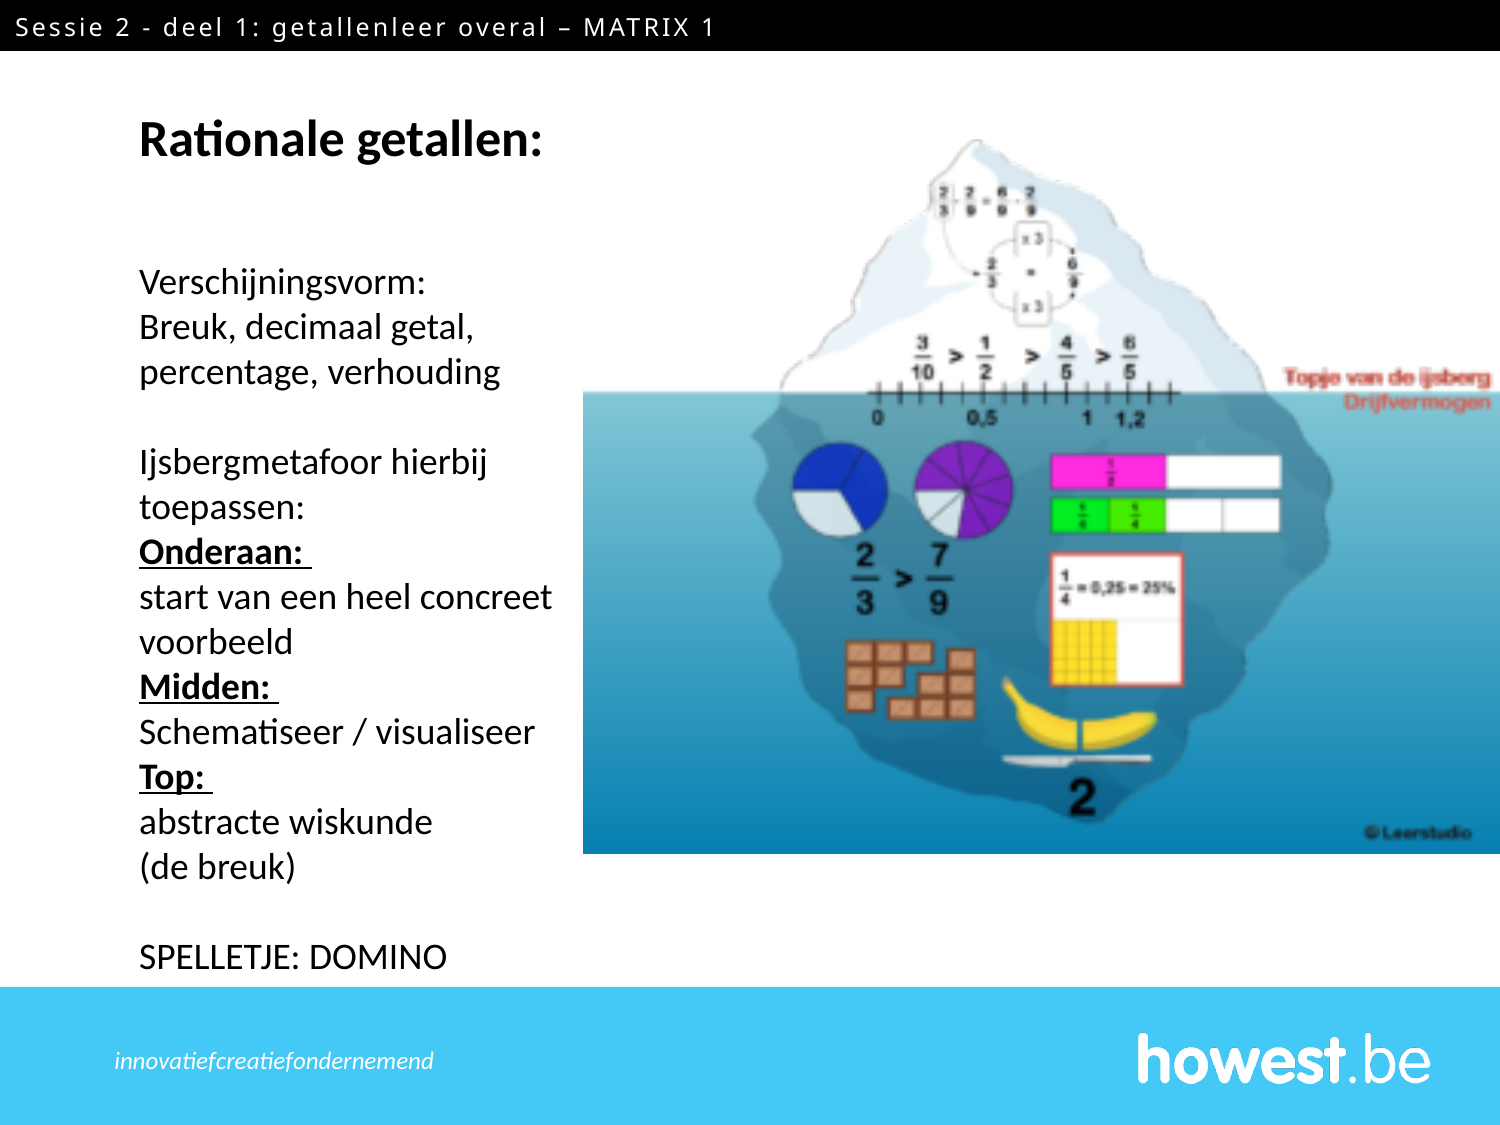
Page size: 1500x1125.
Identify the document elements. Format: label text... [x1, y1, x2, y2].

text_box Rationale getallen: Verschijningsvorm: Breuk, decimaal getal, percentage, verhouding Ijsbergmetafoor hierbij toepassen: Onderaan: start van een heel concreet voorbeeld Midden: Schematiseer / visualiseer Top: abstracte wiskunde (de breuk) SPELLETJE: DOMINO [124, 97, 598, 1030]
picture [583, 139, 1500, 840]
footer innovatief creatief ondernemend [59, 1037, 490, 1083]
picture [1092, 1000, 1470, 1125]
list Sessie 2 - deel 1: getallenleer overal – MATRIX 1 [0, 0, 1500, 51]
